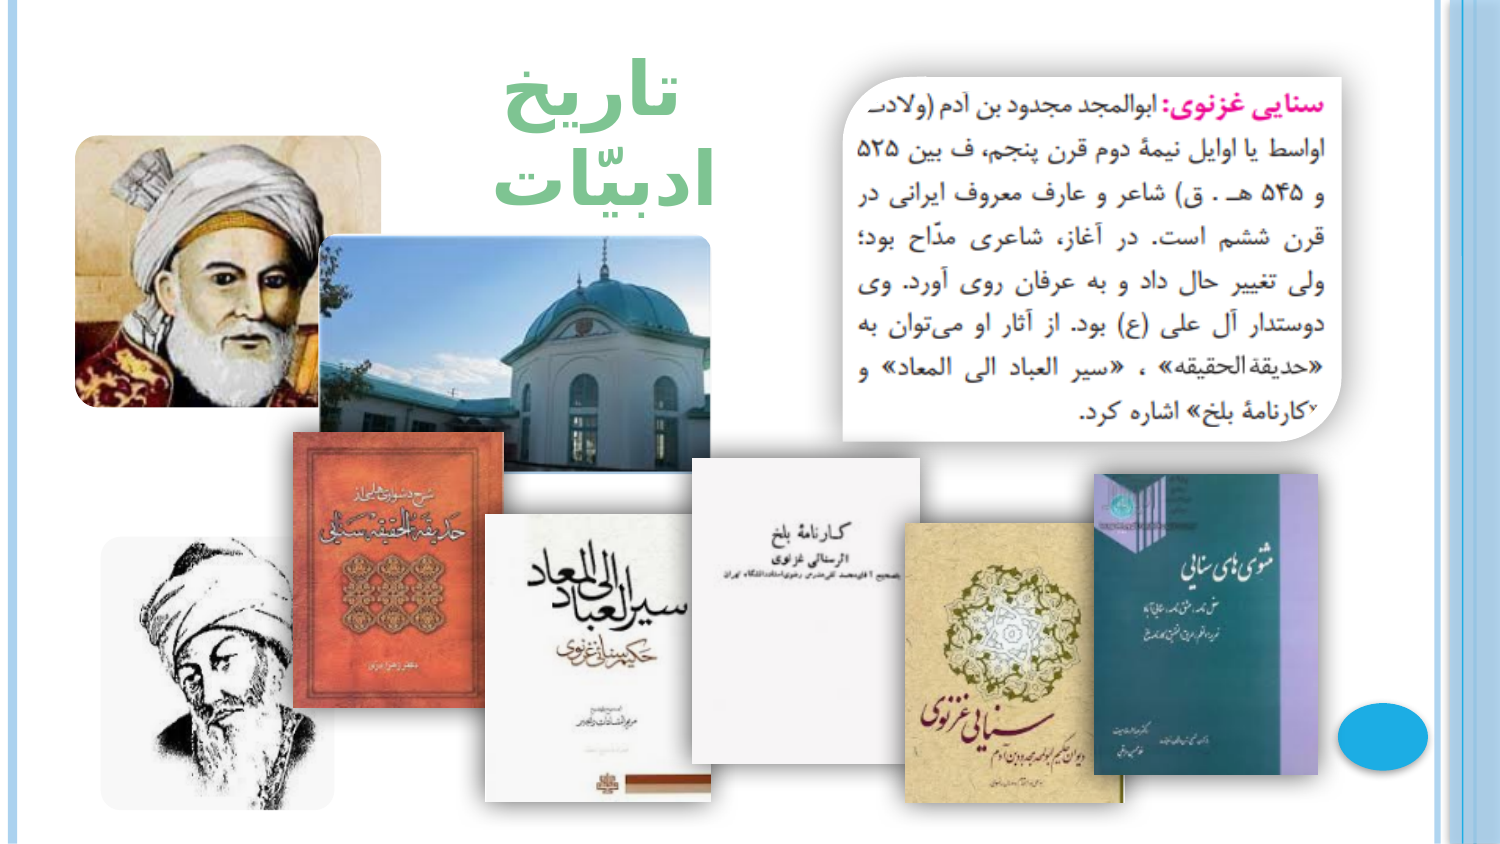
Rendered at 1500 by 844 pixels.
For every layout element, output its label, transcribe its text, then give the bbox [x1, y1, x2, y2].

picture [849, 83, 1335, 435]
text_box تاریخ ادبیّات [414, 33, 770, 228]
picture [74, 134, 1319, 811]
